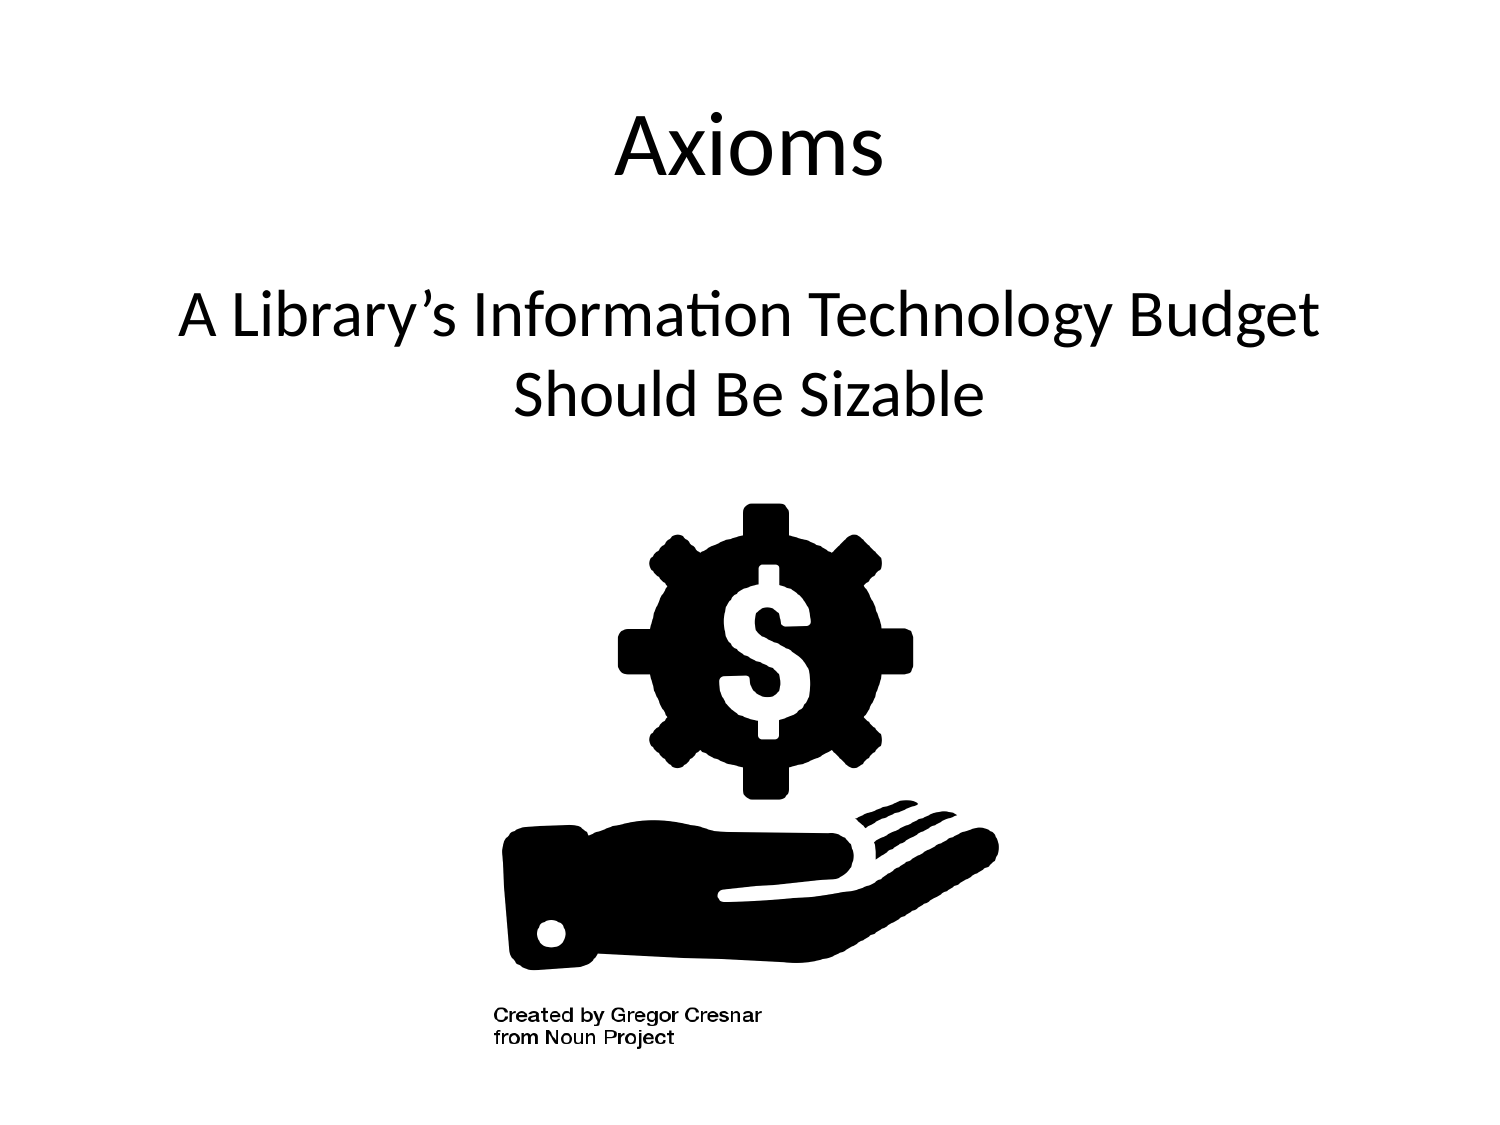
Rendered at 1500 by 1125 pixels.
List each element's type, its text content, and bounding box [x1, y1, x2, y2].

title Axioms [74, 44, 1426, 234]
list A Library’s Information Technology Budget Should Be Sizable [74, 261, 1426, 451]
picture [449, 479, 1051, 1081]
